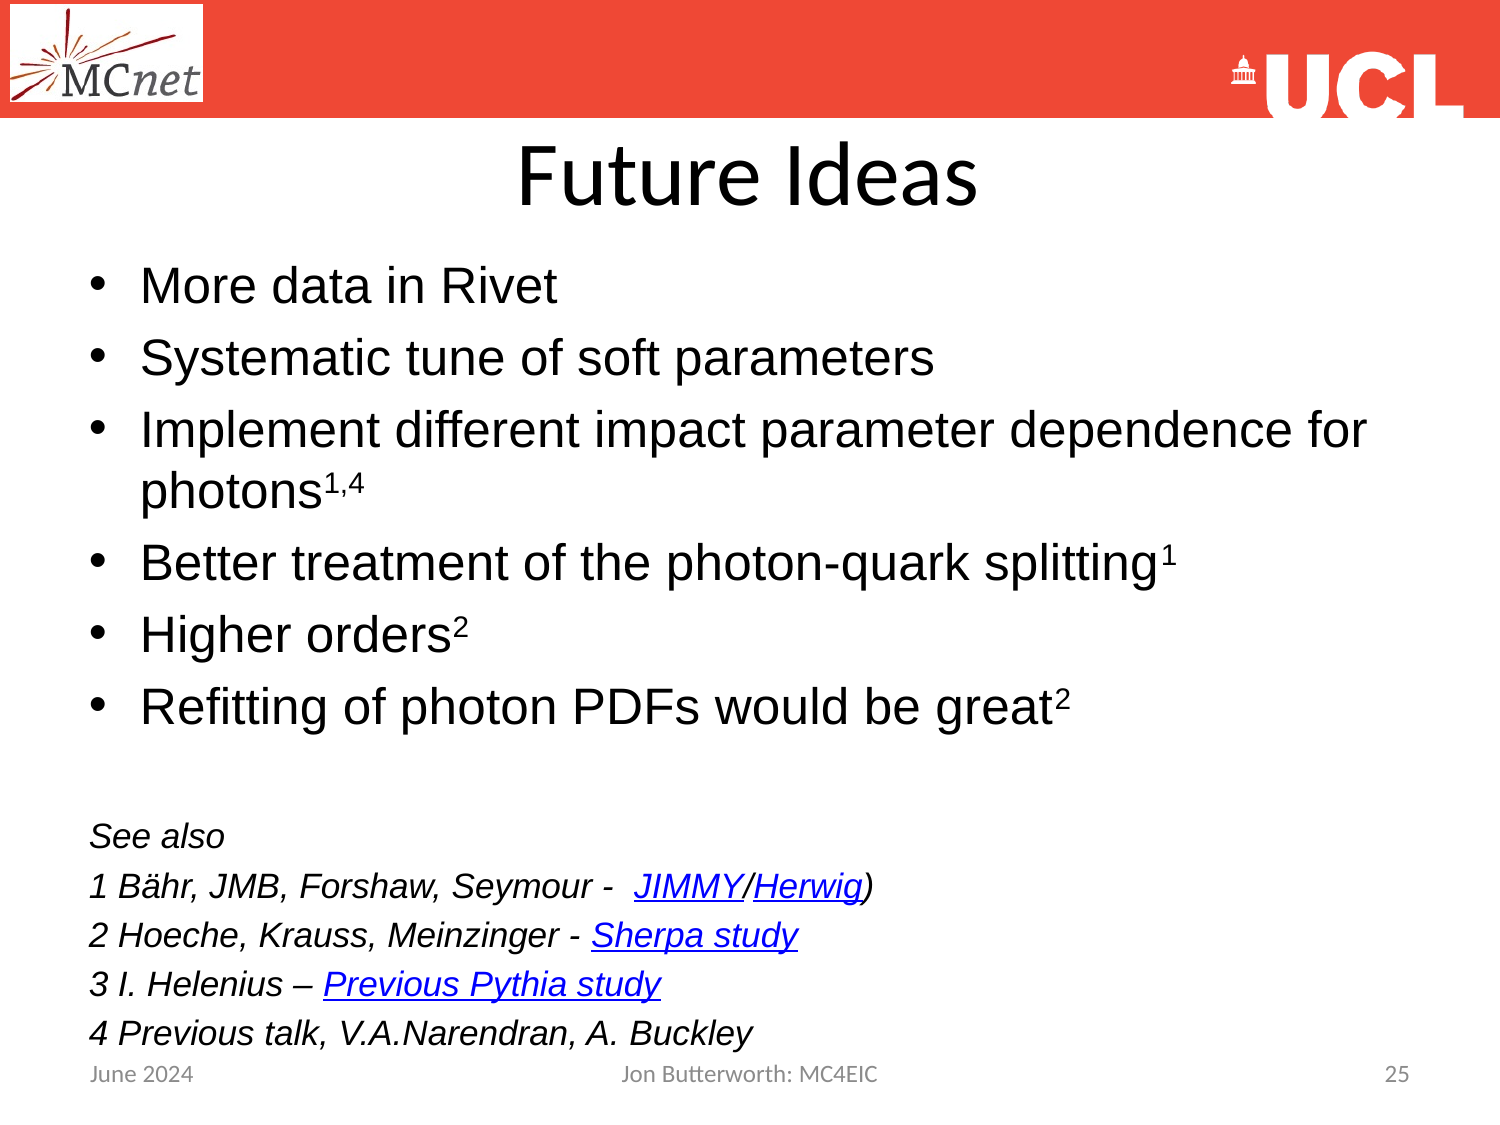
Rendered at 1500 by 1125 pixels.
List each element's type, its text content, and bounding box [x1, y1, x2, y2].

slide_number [75, 1042, 425, 1103]
slide_number 25 [1074, 1042, 1425, 1103]
title Future Ideas [73, 75, 1424, 244]
footer Jon Butterworth: MC4EIC [512, 1042, 988, 1103]
picture [10, 4, 203, 102]
list More data in Rivet Systematic tune of soft parameters Implement different impact parameter dependence for photons1,4 Better treatment of the photon-quark splitting1 Higher orders2 Refitting of photon PDFs would be great2 See also 1 Bähr, JMB, Forshaw, Seymour - JIMMY/Herwig) 2 Hoeche, Krauss, Meinzinger - Sherpa study 3 I. Helenius – Previous Pythia study 4 Previous talk, V.A.Narendran, A. Buckley [73, 244, 1424, 1061]
